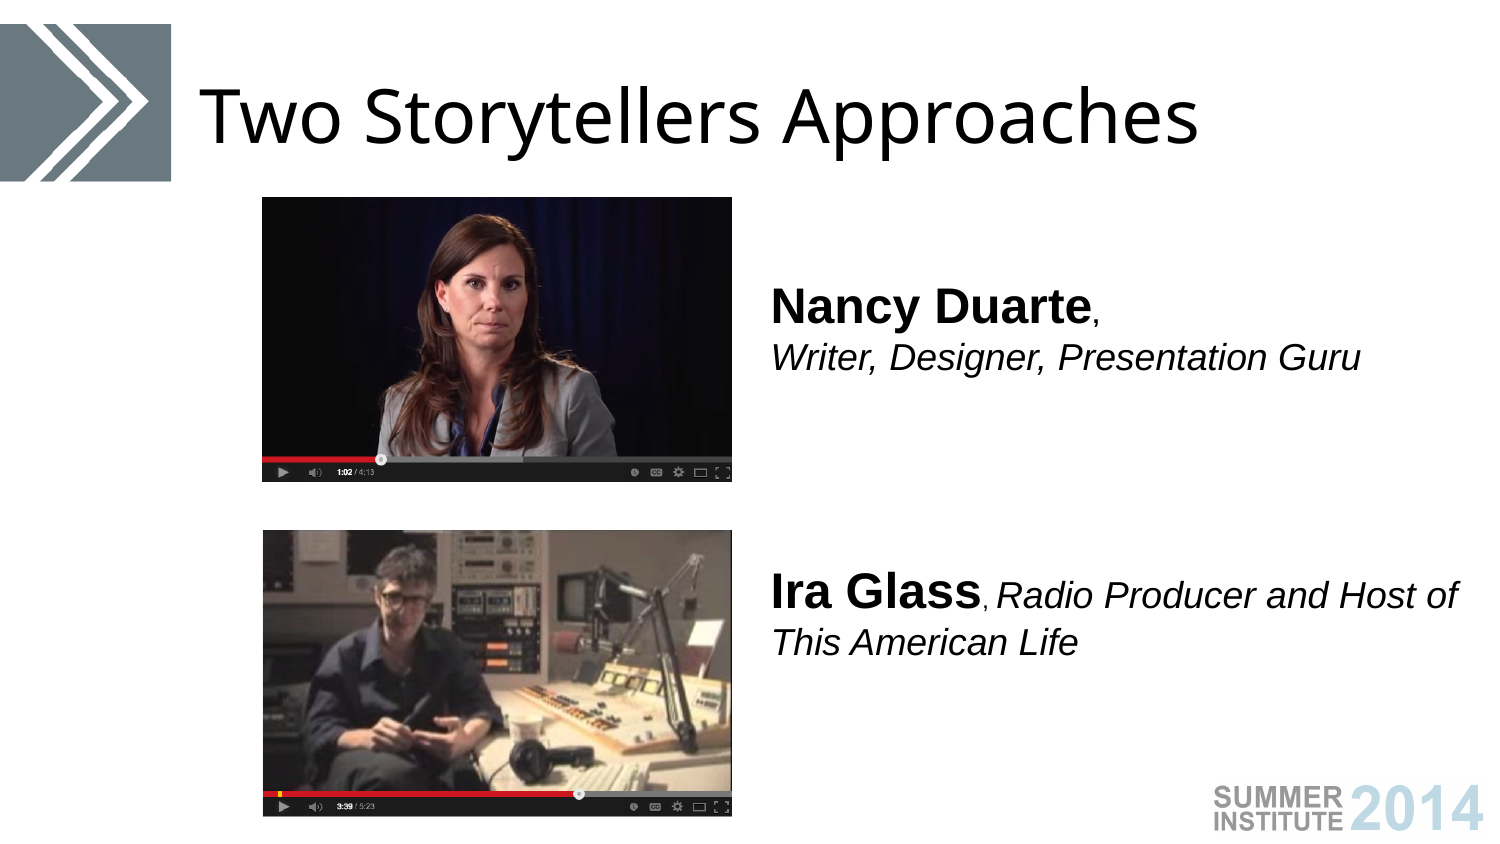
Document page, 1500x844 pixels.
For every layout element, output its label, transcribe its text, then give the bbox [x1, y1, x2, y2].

title Two Storytellers Approaches [184, 32, 1471, 174]
picture [1211, 780, 1487, 834]
picture [262, 530, 732, 817]
list Nancy Duarte, Writer, Designer, Presentation Guru Ira Glass, Radio Producer and Host of This American Life [755, 258, 1487, 696]
picture [262, 197, 732, 482]
picture [0, 24, 172, 184]
